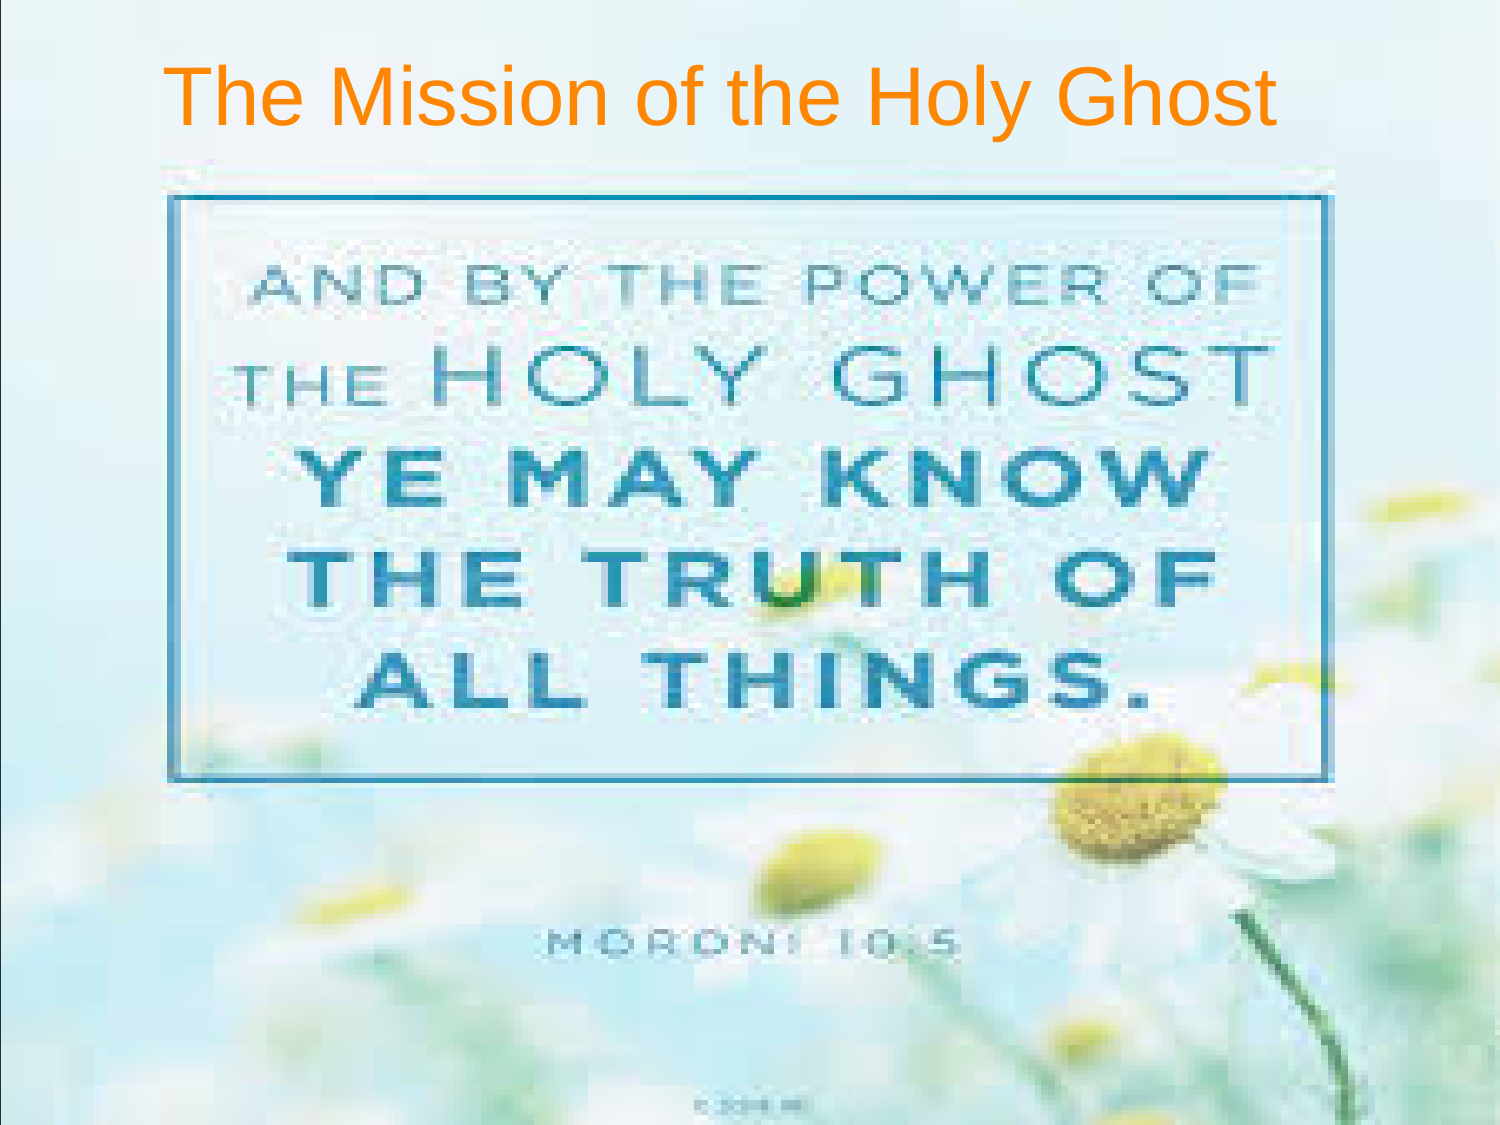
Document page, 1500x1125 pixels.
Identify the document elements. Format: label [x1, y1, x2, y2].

list [0, 0, 1500, 1125]
